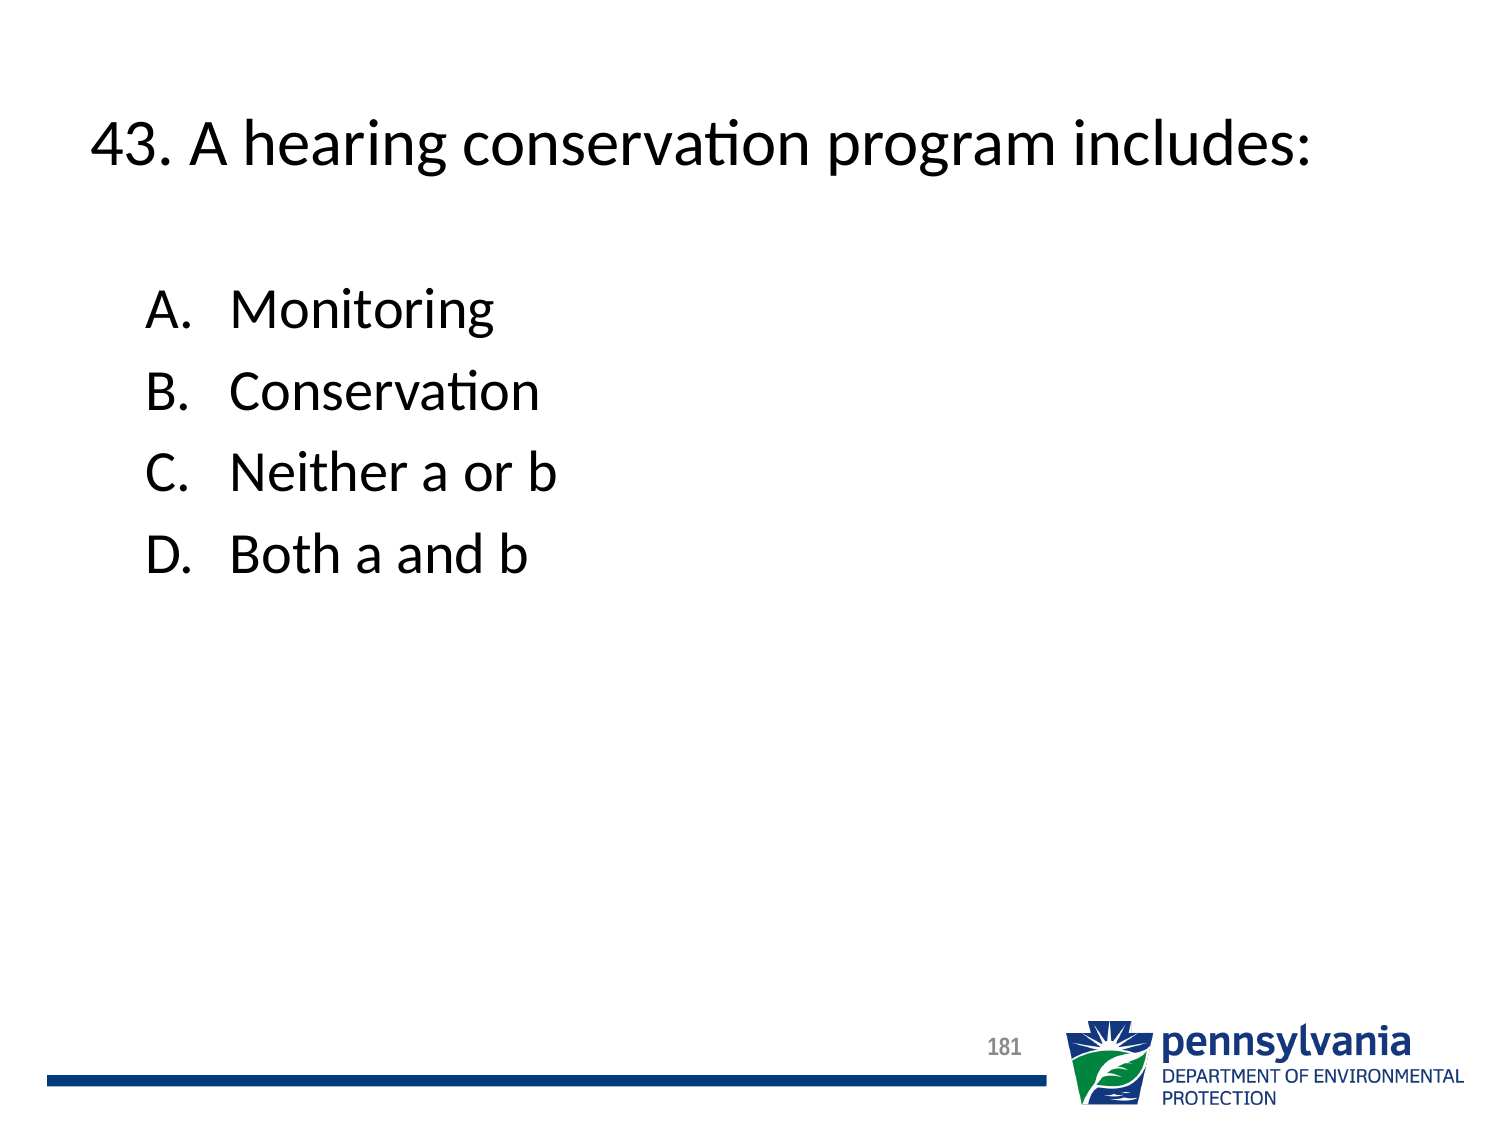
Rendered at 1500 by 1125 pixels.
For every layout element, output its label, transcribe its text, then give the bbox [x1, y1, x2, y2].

picture [1066, 1021, 1464, 1105]
list Monitoring Conservation Neither a or b Both a and b [75, 262, 1425, 1005]
slide_number 181 [686, 1015, 1037, 1076]
title 43. A hearing conservation program includes: [75, 45, 1425, 233]
